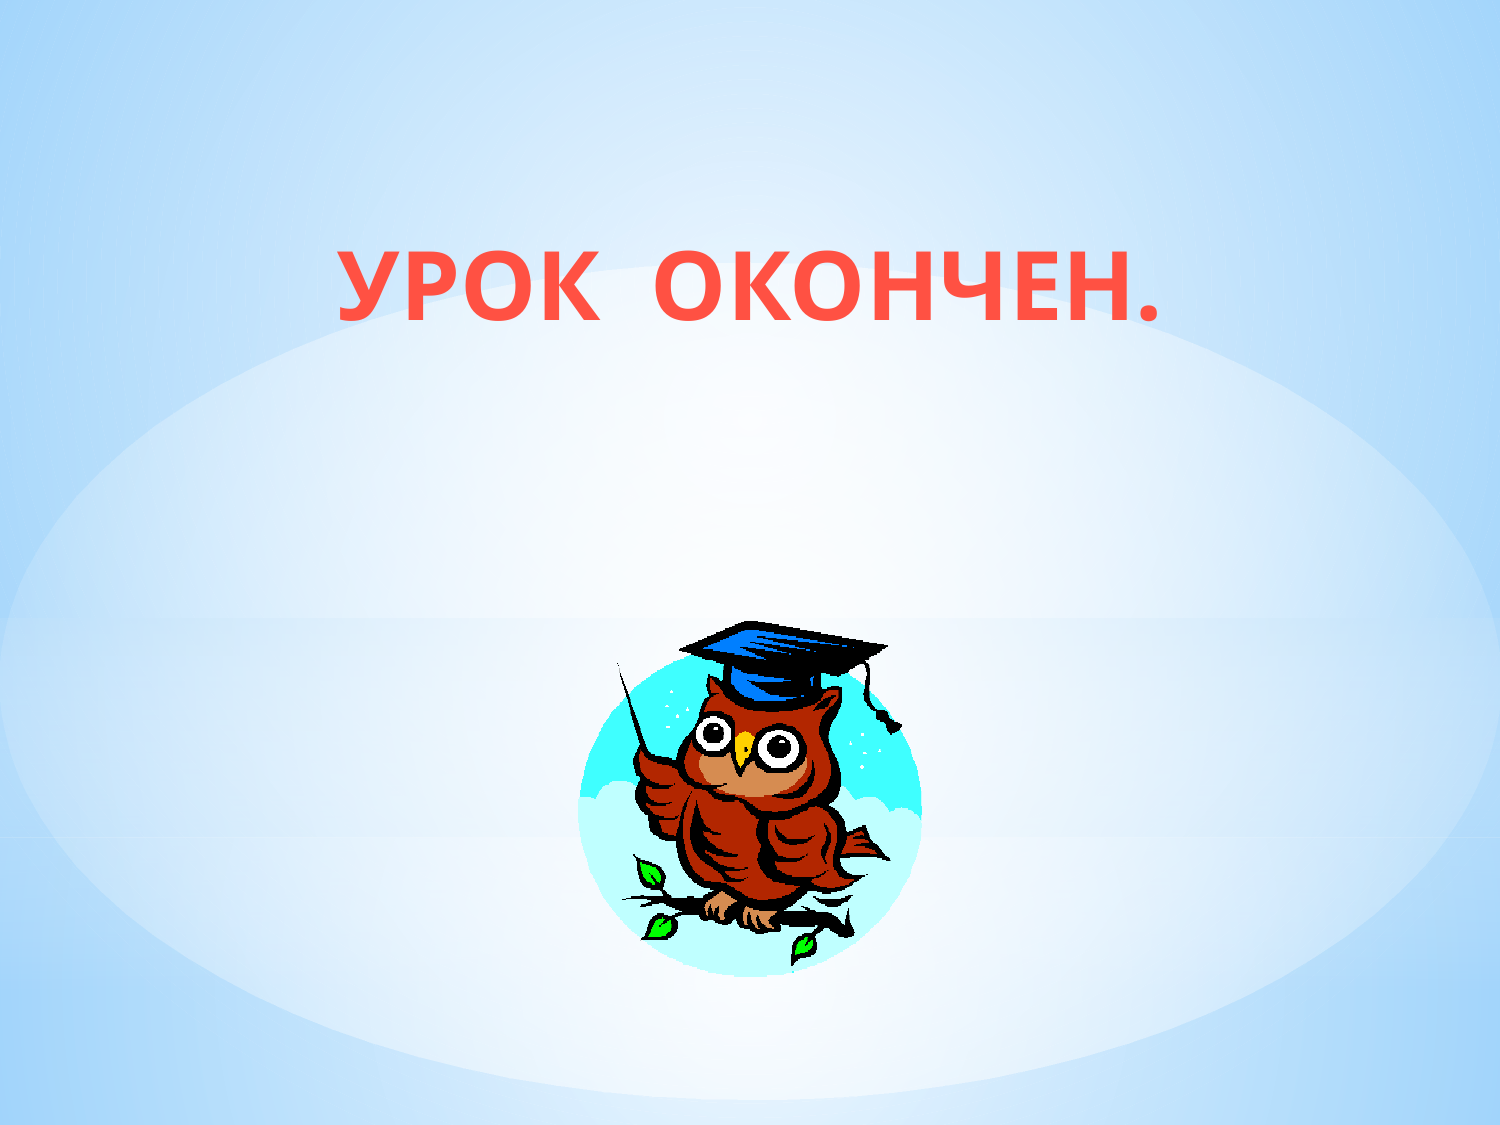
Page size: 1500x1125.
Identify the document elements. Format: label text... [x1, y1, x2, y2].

title УРОК ОКОНЧЕН. [130, 217, 1370, 572]
picture [578, 620, 922, 977]
